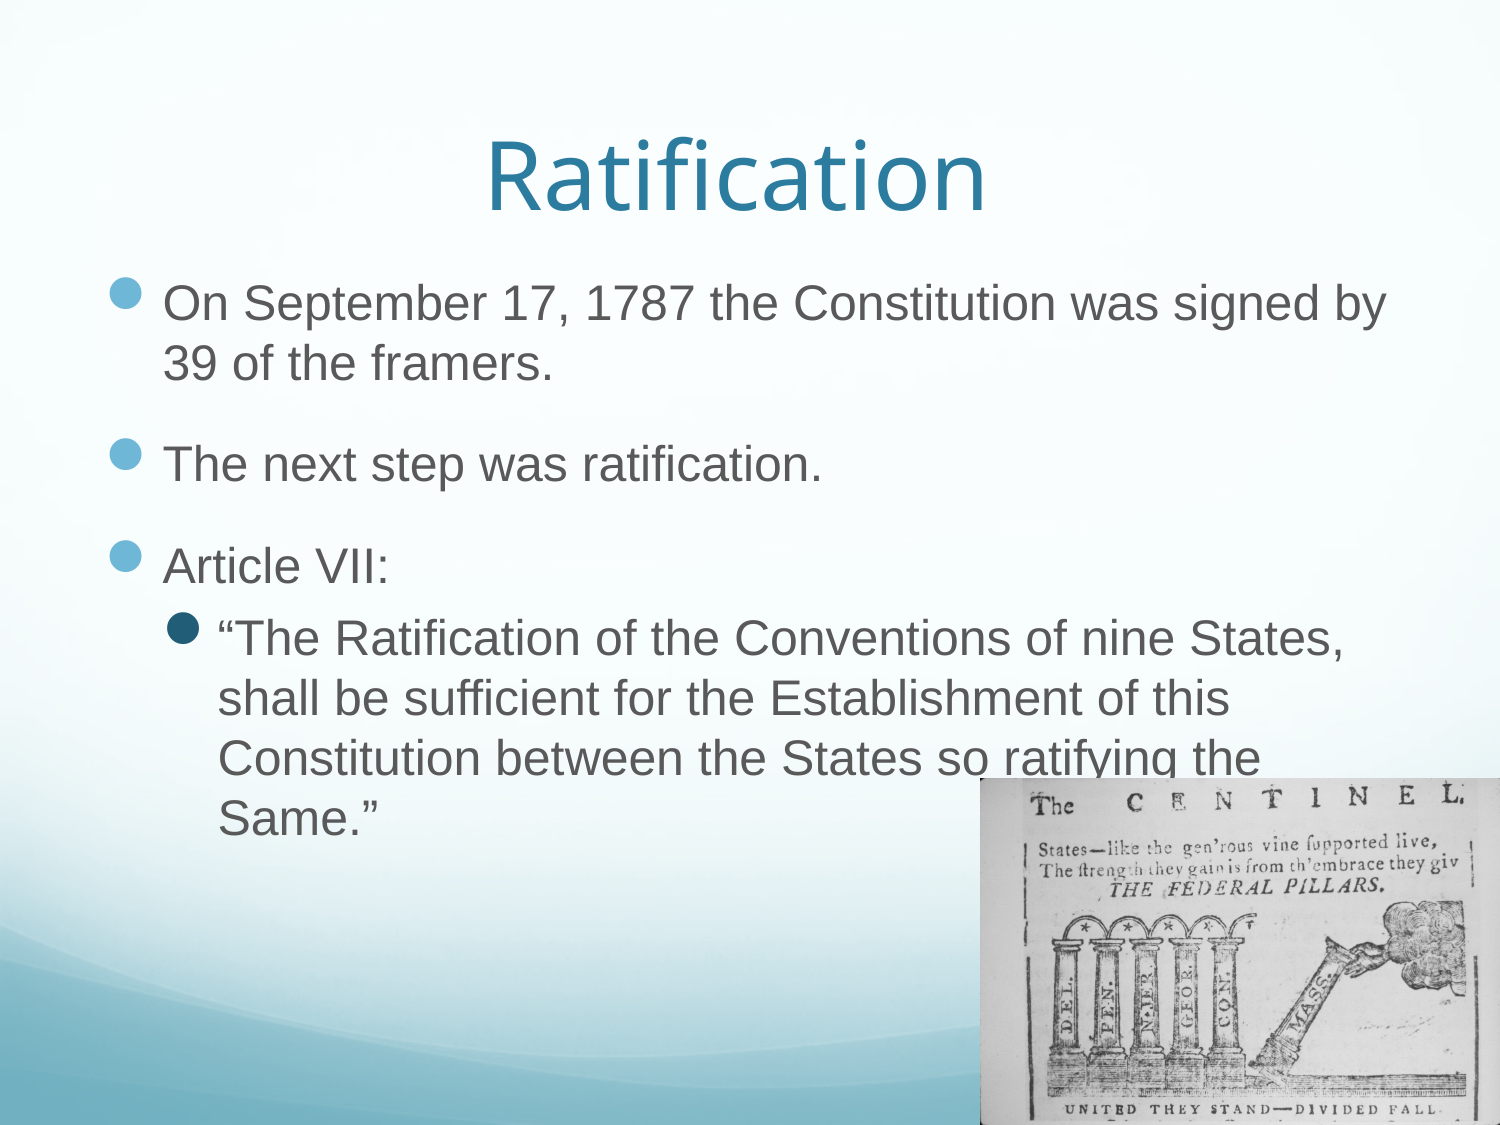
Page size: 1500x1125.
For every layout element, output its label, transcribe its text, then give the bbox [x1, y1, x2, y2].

picture [980, 778, 1500, 1125]
list On September 17, 1787 the Constitution was signed by 39 of the framers. The next step was ratification. Article VII: “The Ratification of the Conventions of nine States, shall be sufficient for the Establishment of this Constitution between the States so ratifying the Same.” [90, 262, 1410, 975]
title Ratification [90, 17, 1410, 237]
